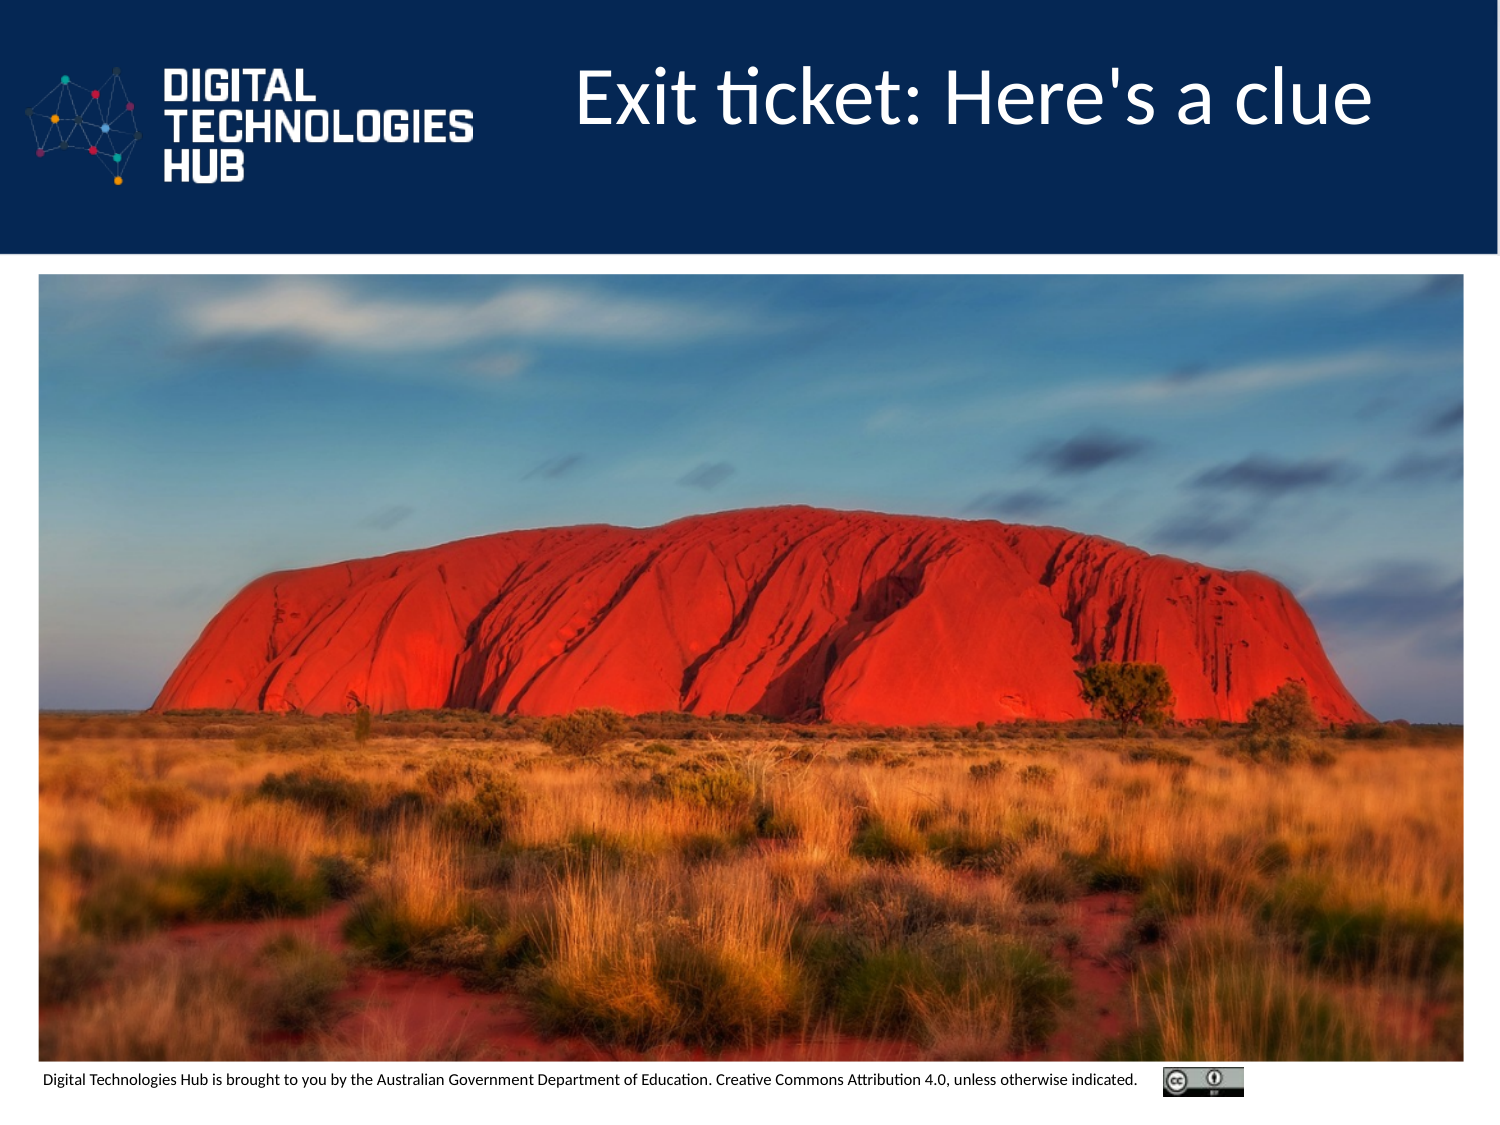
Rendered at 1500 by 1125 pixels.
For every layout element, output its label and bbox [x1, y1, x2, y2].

picture [0, 0, 1500, 256]
text_box [28, 1061, 1467, 1098]
picture [34, 273, 1465, 1061]
